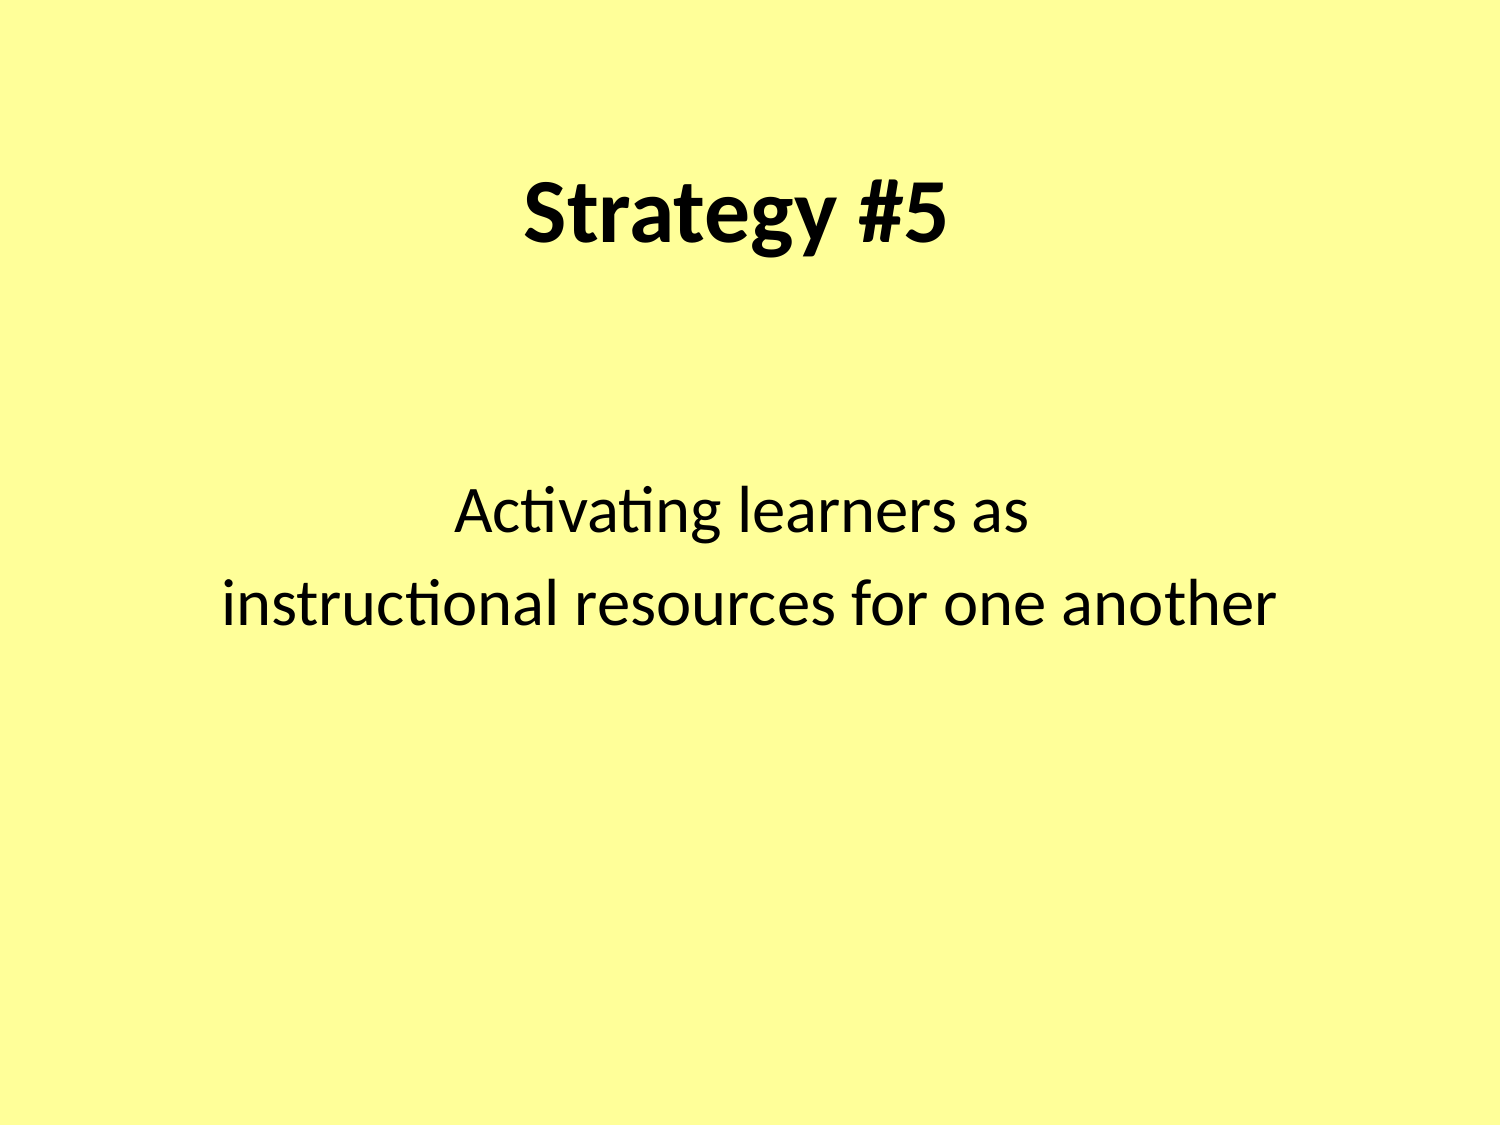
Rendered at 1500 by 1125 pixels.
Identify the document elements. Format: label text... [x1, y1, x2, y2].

title Strategy #5 [62, 112, 1413, 301]
list Activating learners as instructional resources for one another [74, 324, 1426, 963]
